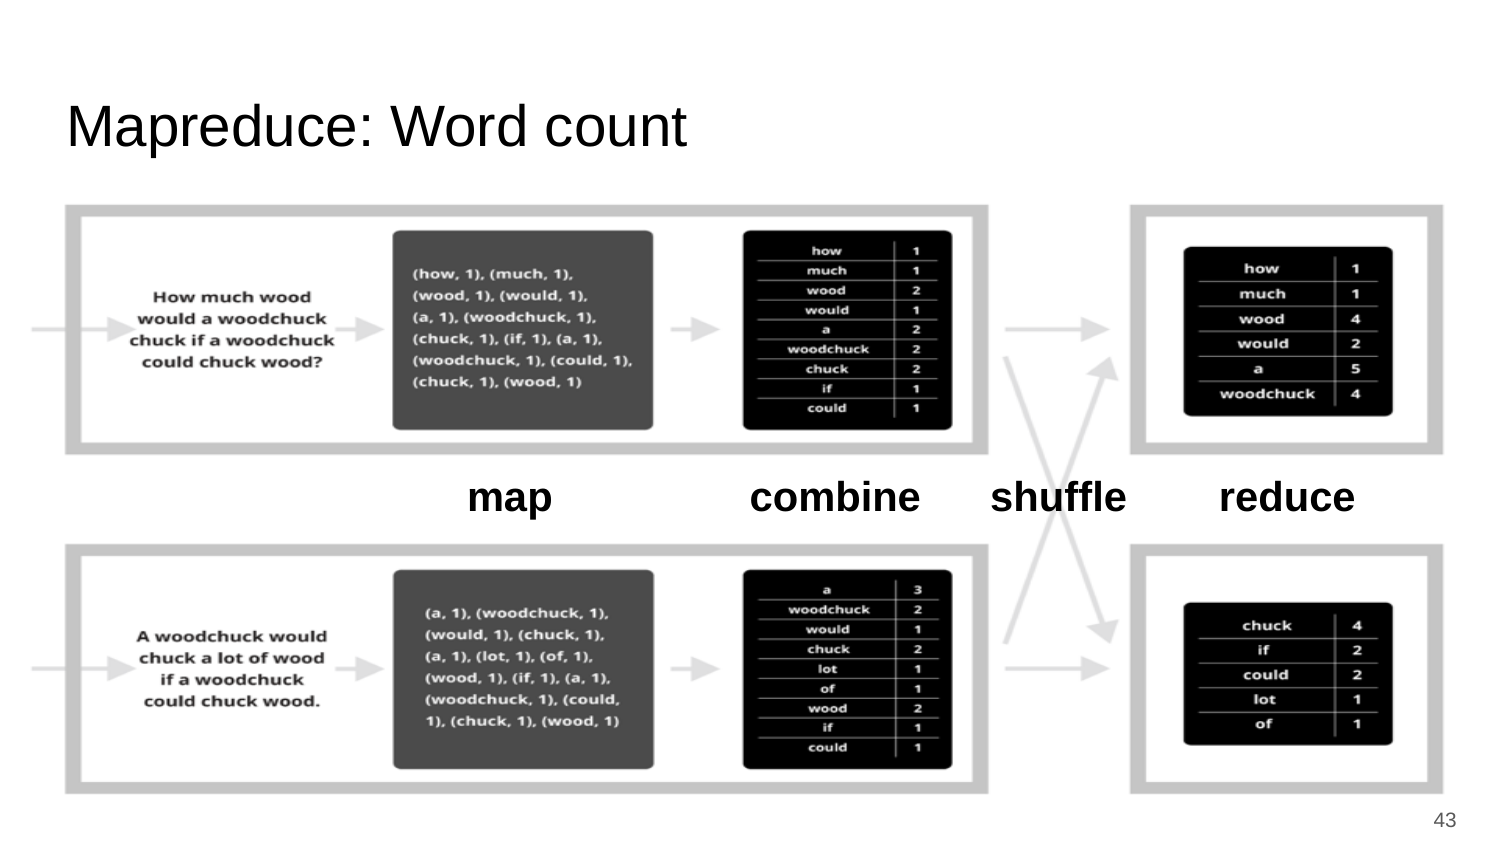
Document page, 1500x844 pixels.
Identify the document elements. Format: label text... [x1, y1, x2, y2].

picture [12, 198, 1457, 802]
slide_number 43 [1112, 806, 1463, 833]
title Mapreduce: Word count [51, 72, 1449, 167]
